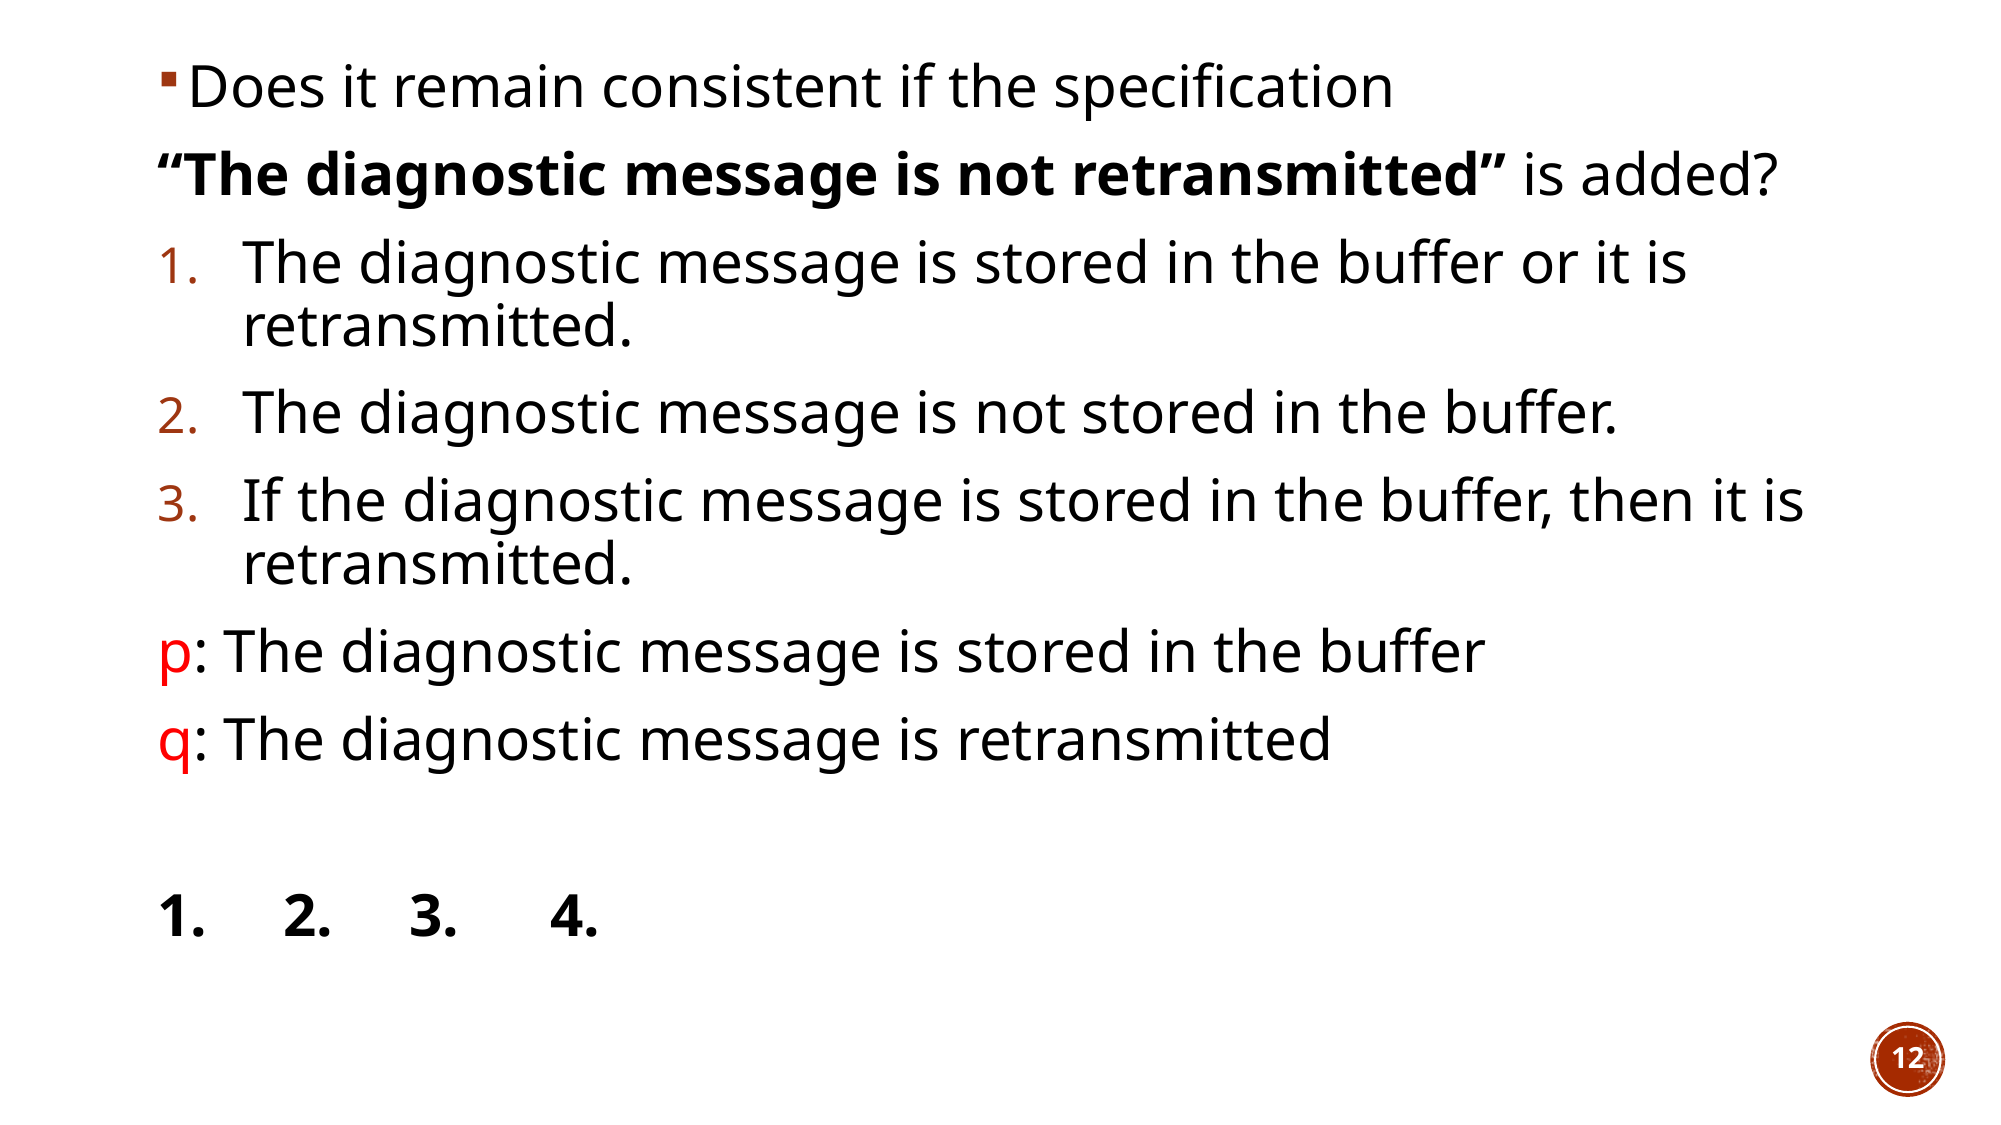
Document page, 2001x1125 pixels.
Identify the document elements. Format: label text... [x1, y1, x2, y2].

slide_number 12 [1855, 1028, 1961, 1089]
